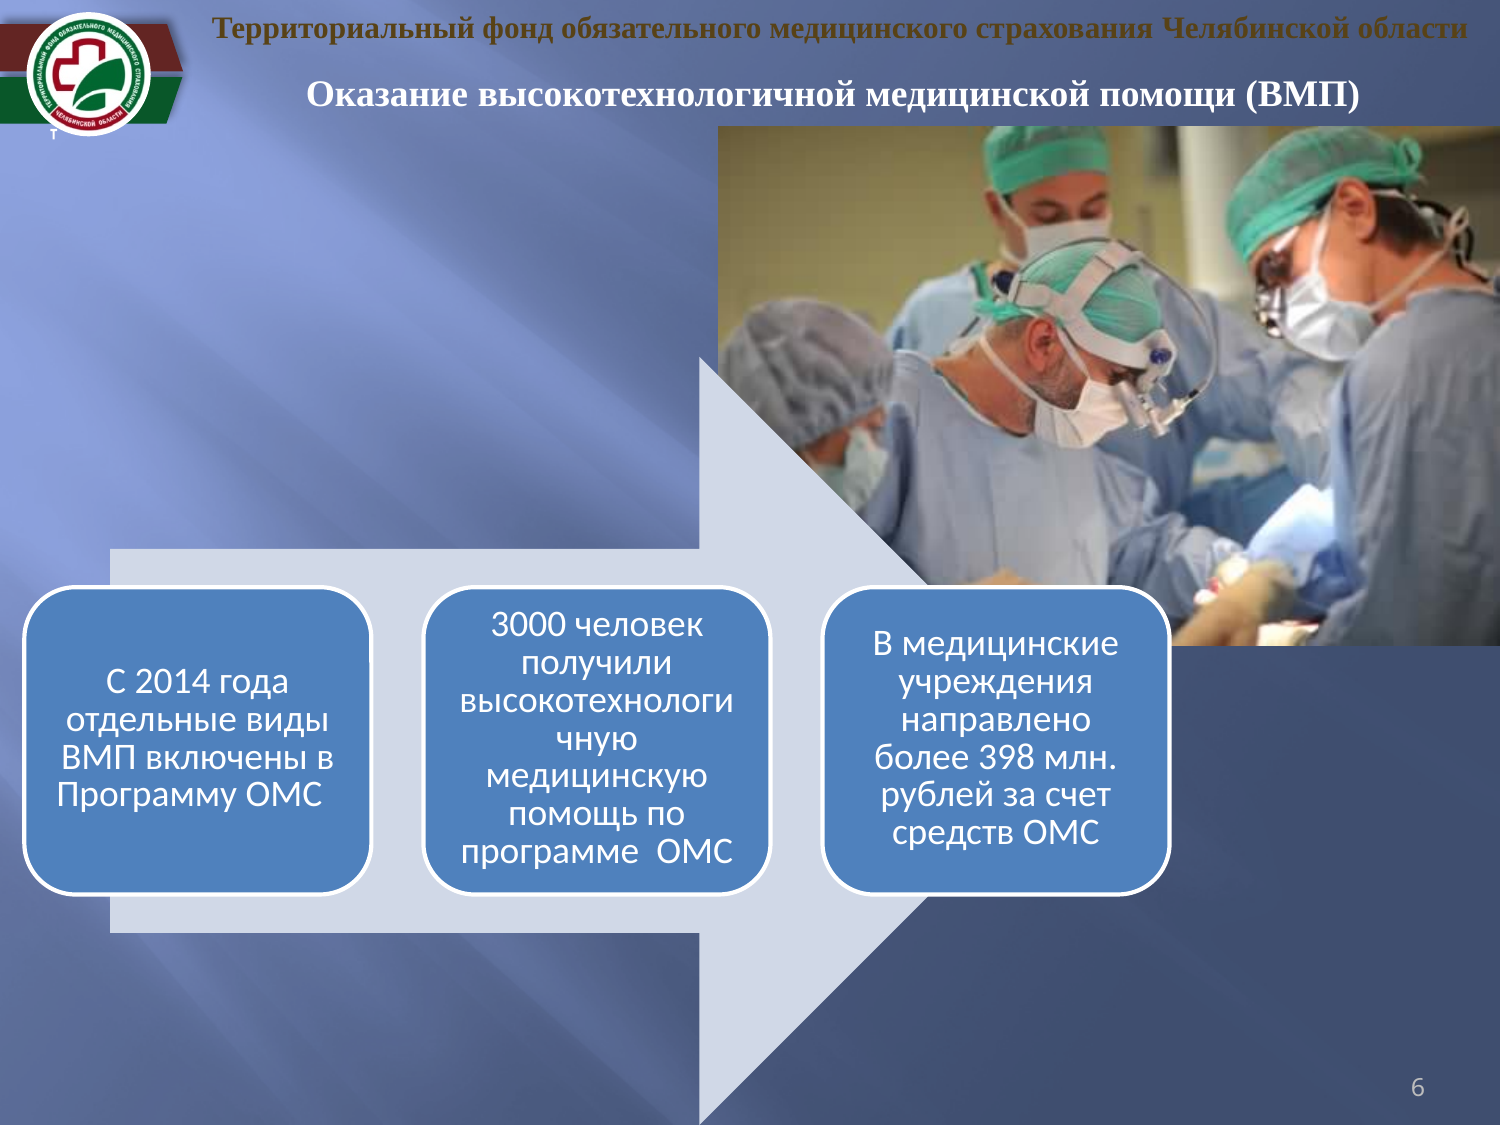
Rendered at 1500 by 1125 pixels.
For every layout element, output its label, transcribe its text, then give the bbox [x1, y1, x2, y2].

text_box Оказание высокотехнологичной медицинской помощи (ВМП) [212, 61, 1464, 122]
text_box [24, 356, 1170, 1125]
text_box Территориальный фонд обязательного медицинского страхования Челябинской области [180, 0, 1500, 53]
picture [718, 126, 1500, 646]
slide_number 6 [1299, 1052, 1425, 1113]
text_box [0, 11, 184, 140]
